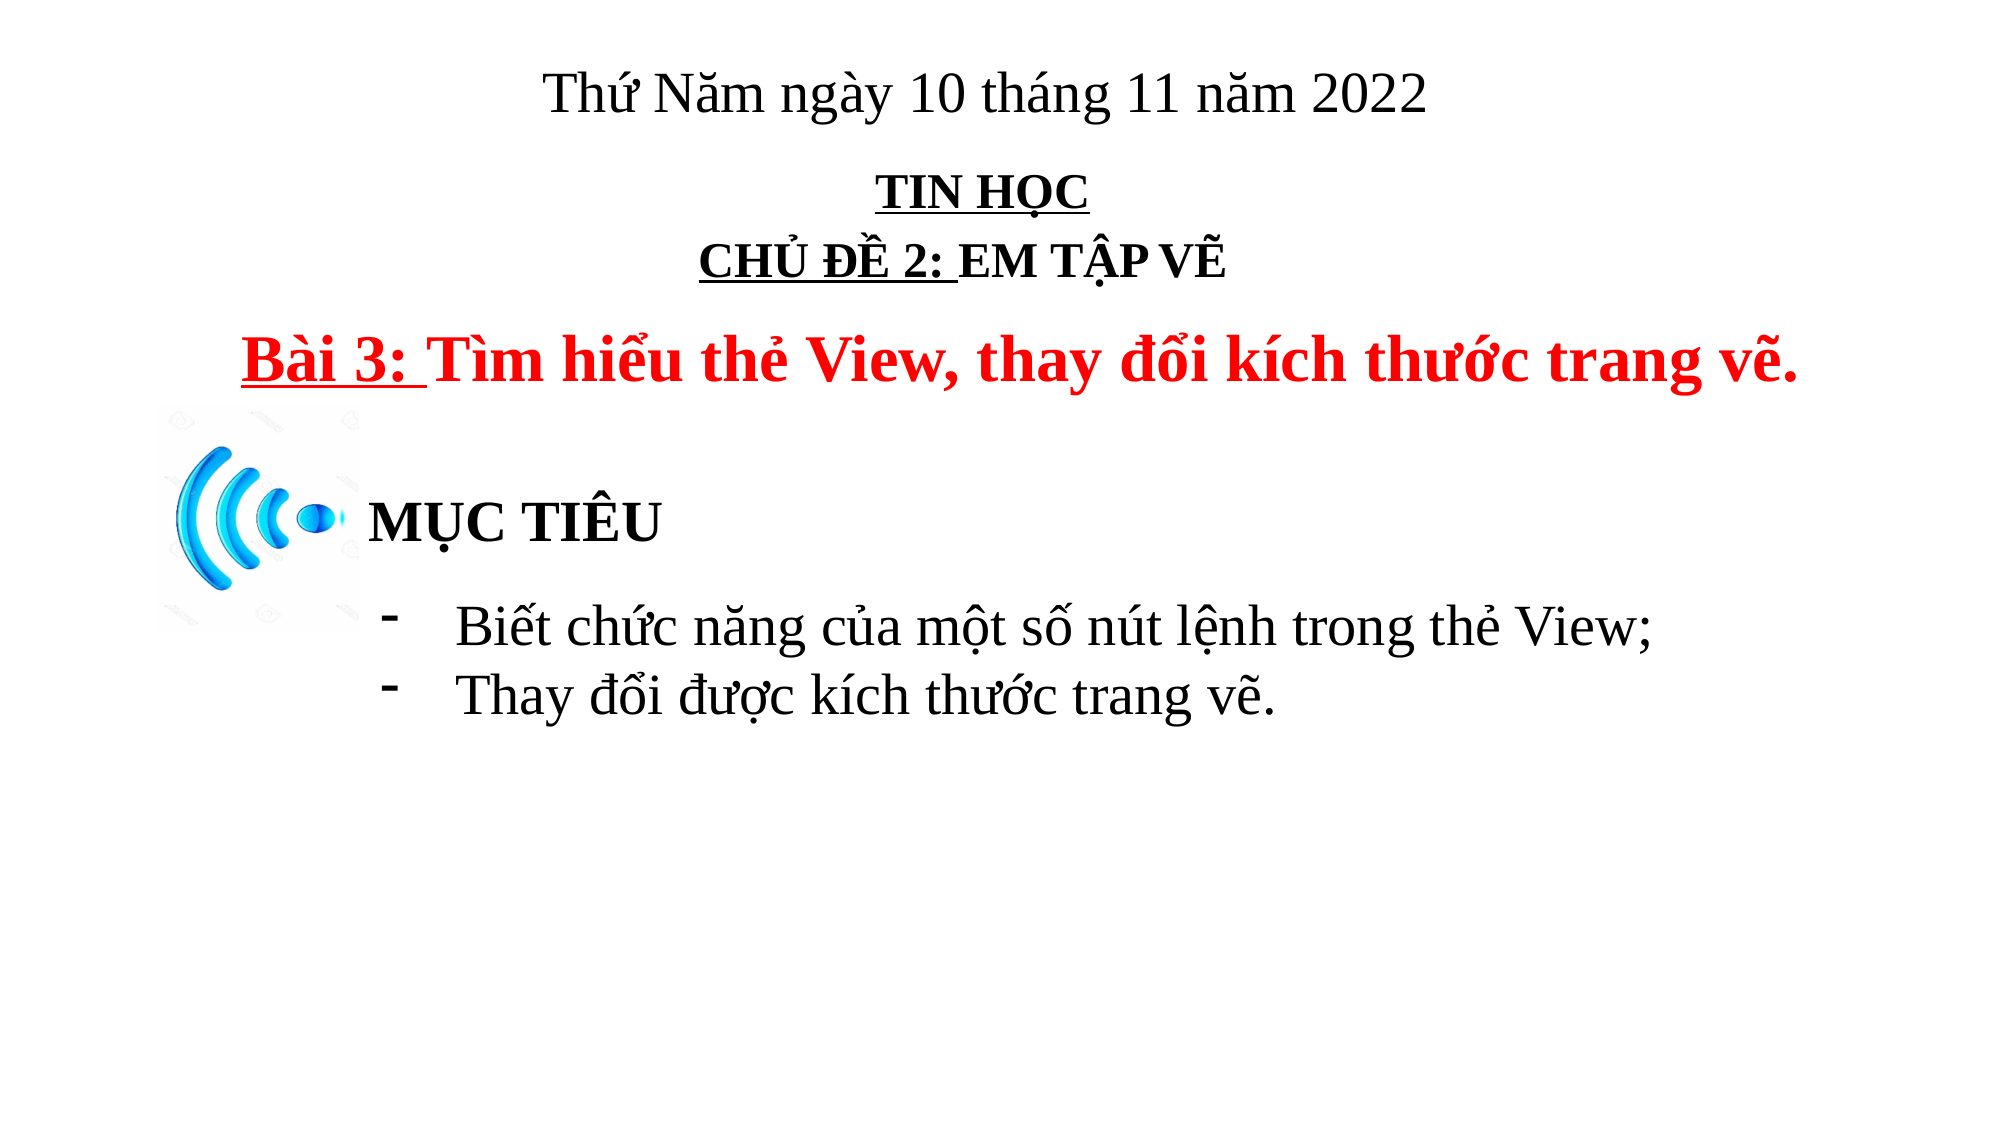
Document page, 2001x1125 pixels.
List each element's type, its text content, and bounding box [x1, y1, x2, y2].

text_box TIN HỌC [860, 151, 1106, 219]
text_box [157, 404, 681, 632]
text_box Biết chức năng của một số nút lệnh trong thẻ View; Thay đổi được kích thước trang vẽ. [365, 579, 1669, 735]
text_box Thứ Năm ngày 10 tháng 11 năm 2022 [291, 46, 1680, 132]
text_box Bài 3: Tìm hiểu thẻ View, thay đổi kích thước trang vẽ. [226, 307, 1820, 402]
text_box CHỦ ĐỀ 2: EM TẬP VẼ [683, 219, 1243, 295]
